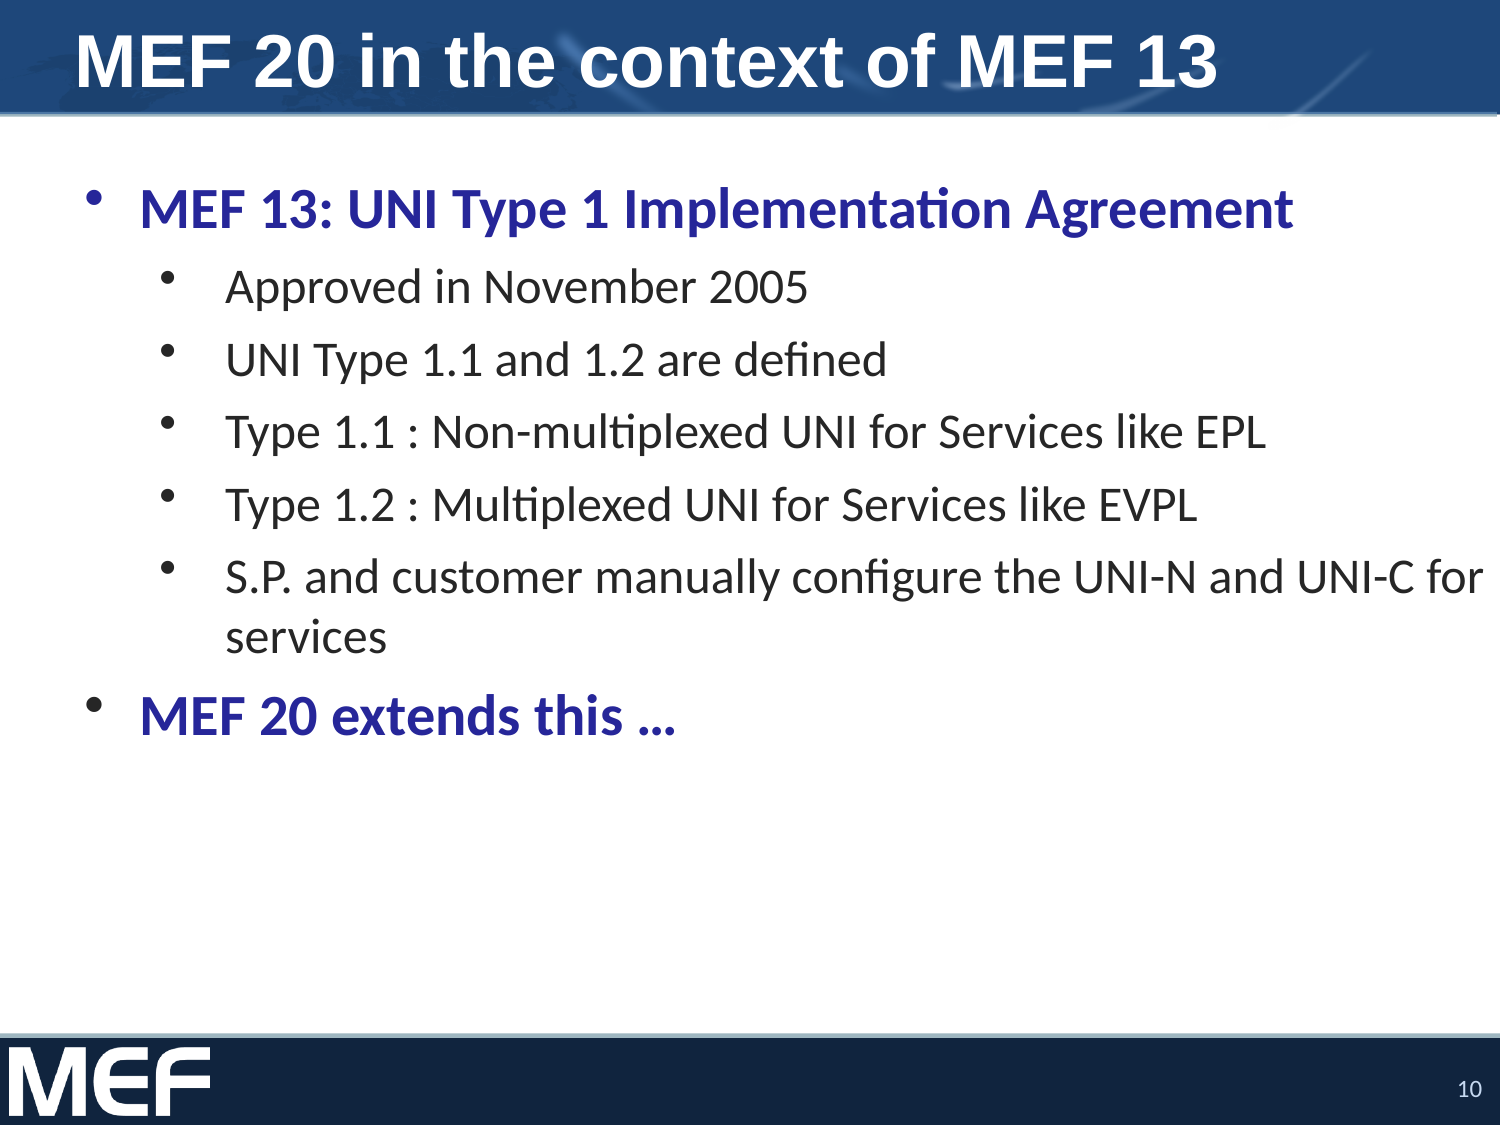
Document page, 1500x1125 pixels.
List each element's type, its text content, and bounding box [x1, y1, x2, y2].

text_box MEF 13: UNI Type 1 Implementation Agreement Approved in November 2005 UNI Type 1.1 and 1.2 are defined Type 1.1 : Non-multiplexed UNI for Services like EPL Type 1.2 : Multiplexed UNI for Services like EVPL S.P. and customer manually configure the UNI-N and UNI-C for services MEF 20 extends this … [50, 162, 1500, 813]
picture [9, 1047, 210, 1116]
title MEF 20 in the context of MEF 13 [59, 0, 1435, 115]
